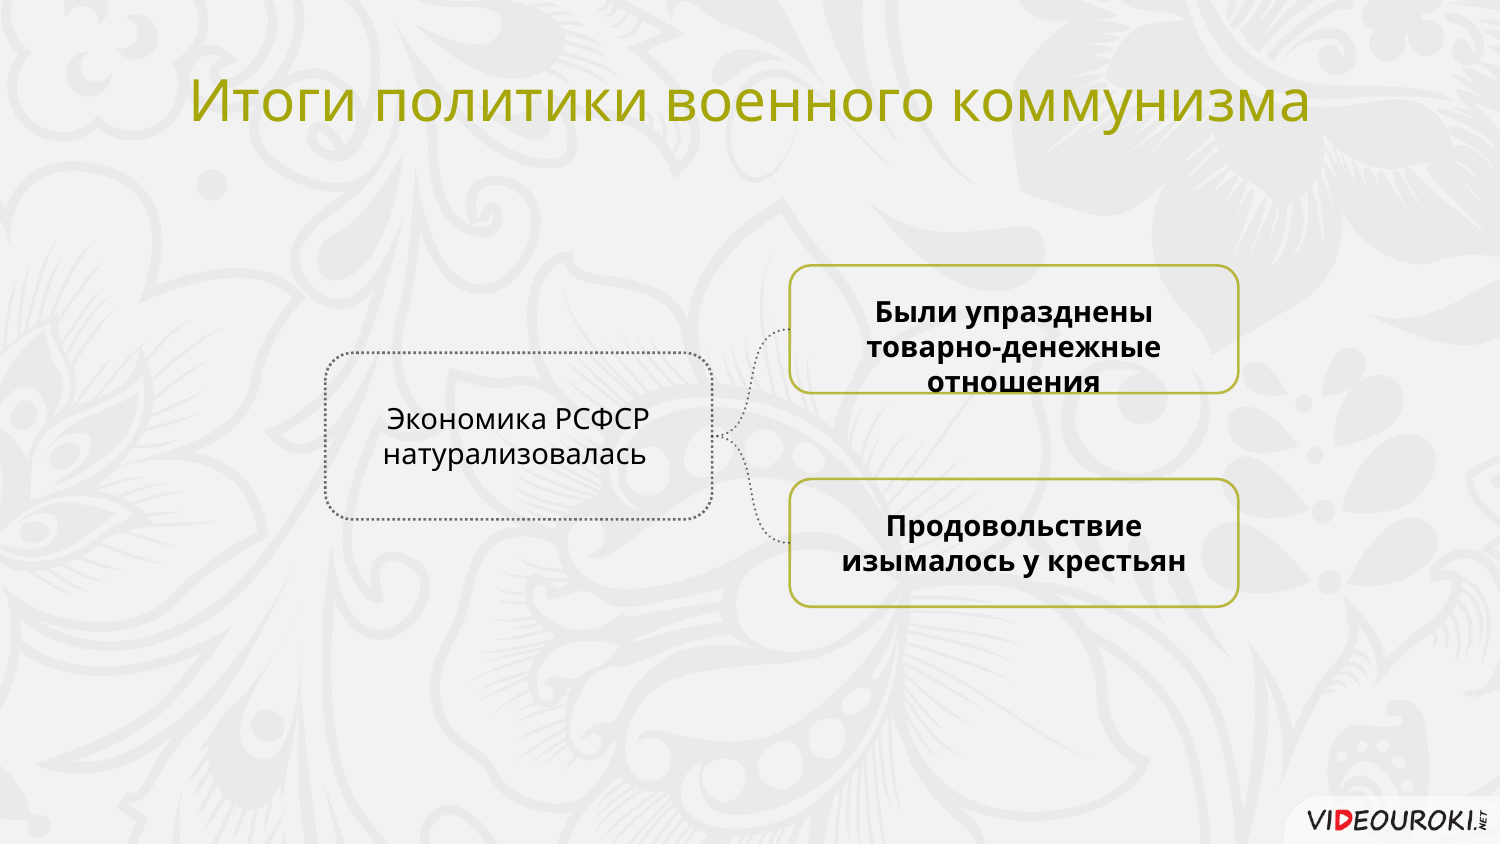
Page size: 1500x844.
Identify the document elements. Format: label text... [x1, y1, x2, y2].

text_box Были упразднены товарно-денежные отношения [789, 285, 1239, 406]
text_box [325, 352, 712, 520]
text_box Итоги политики военного коммунизма [58, 63, 1442, 134]
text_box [712, 436, 790, 543]
text_box Экономика РСФСР натурализовалась [327, 393, 710, 478]
text_box Продовольствие изымалось у крестьян [809, 500, 1219, 585]
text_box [712, 329, 790, 436]
text_box [789, 265, 1239, 285]
picture [0, 0, 1500, 844]
text_box [789, 478, 1239, 607]
